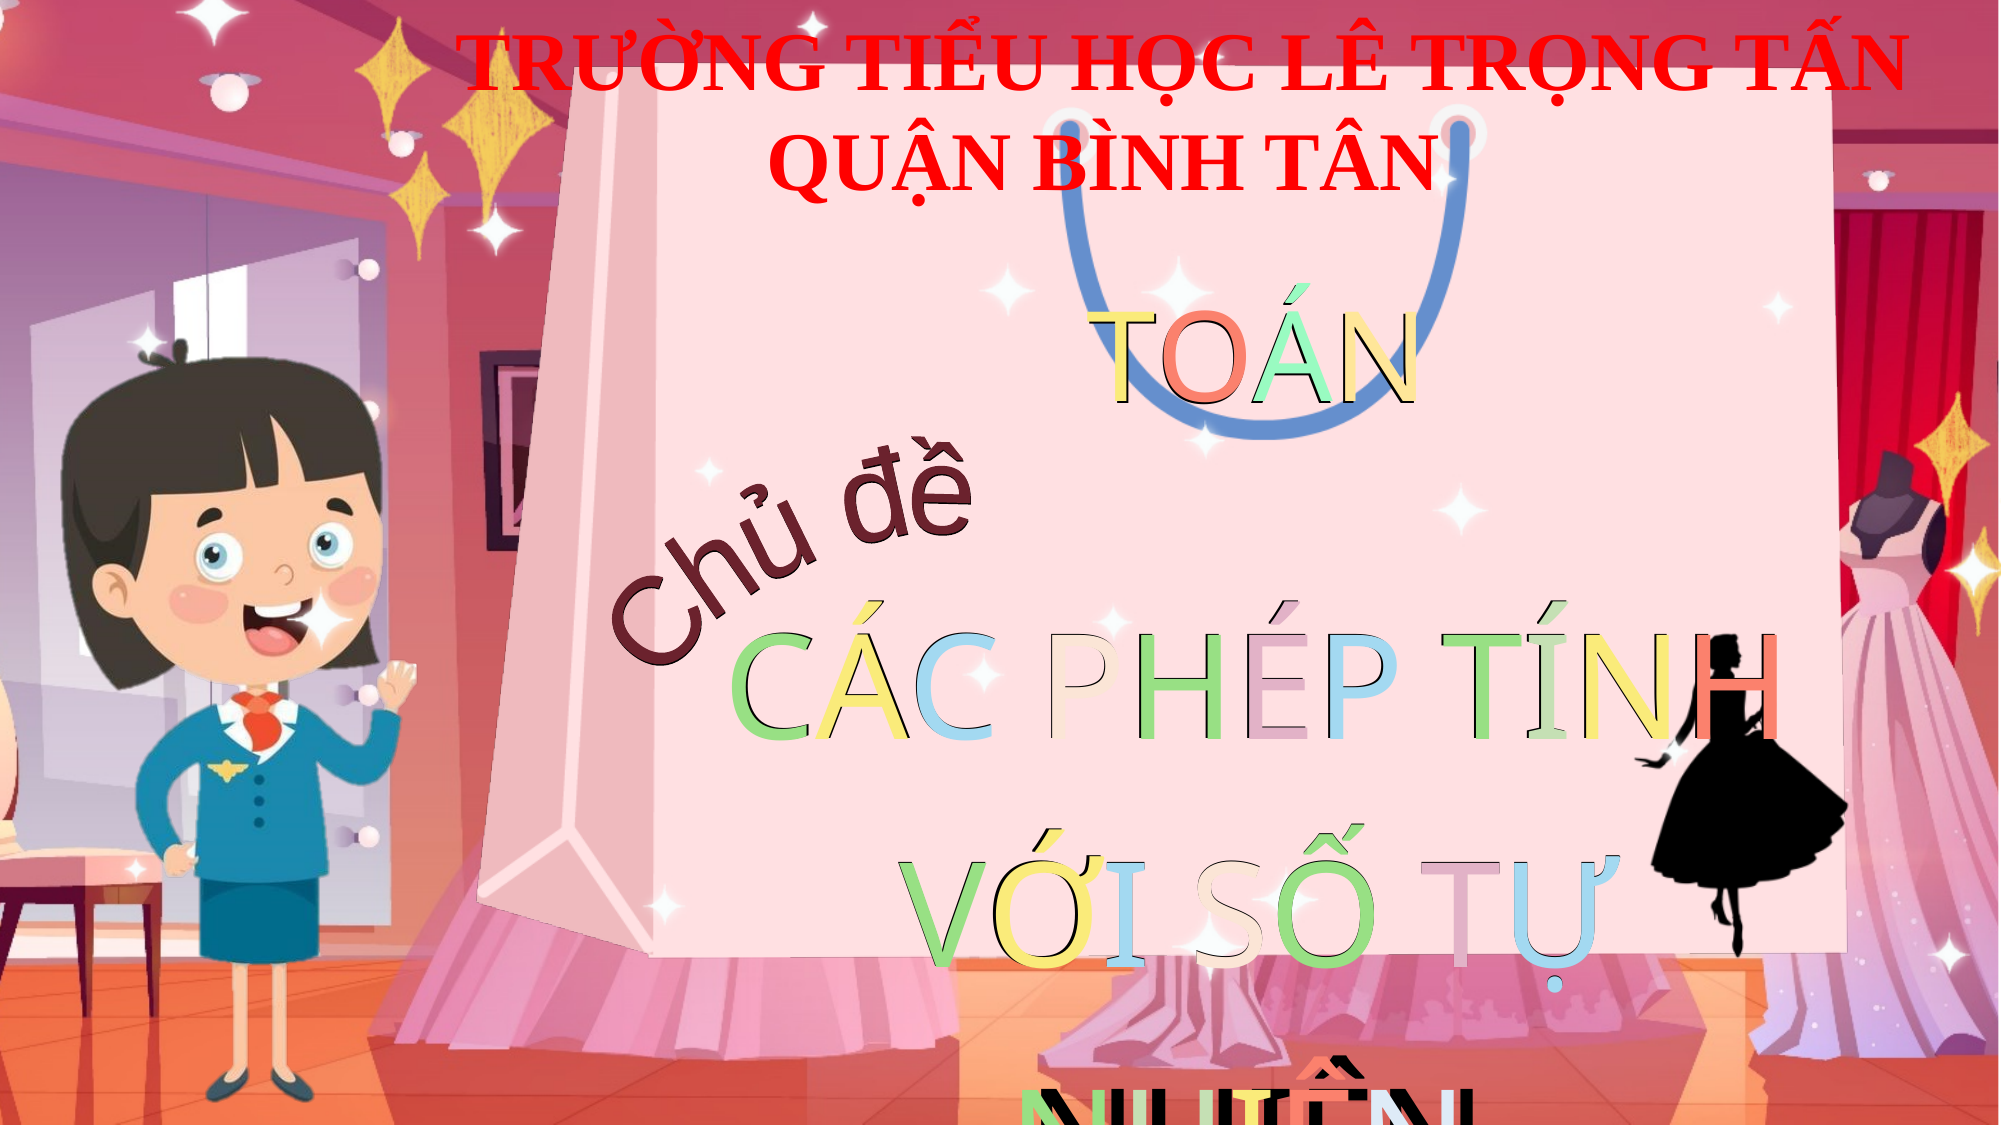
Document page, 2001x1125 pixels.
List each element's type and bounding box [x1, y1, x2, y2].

text_box [933, 269, 1582, 438]
text_box [598, 514, 1043, 714]
text_box [637, 533, 1878, 1125]
picture [0, 0, 2001, 1125]
